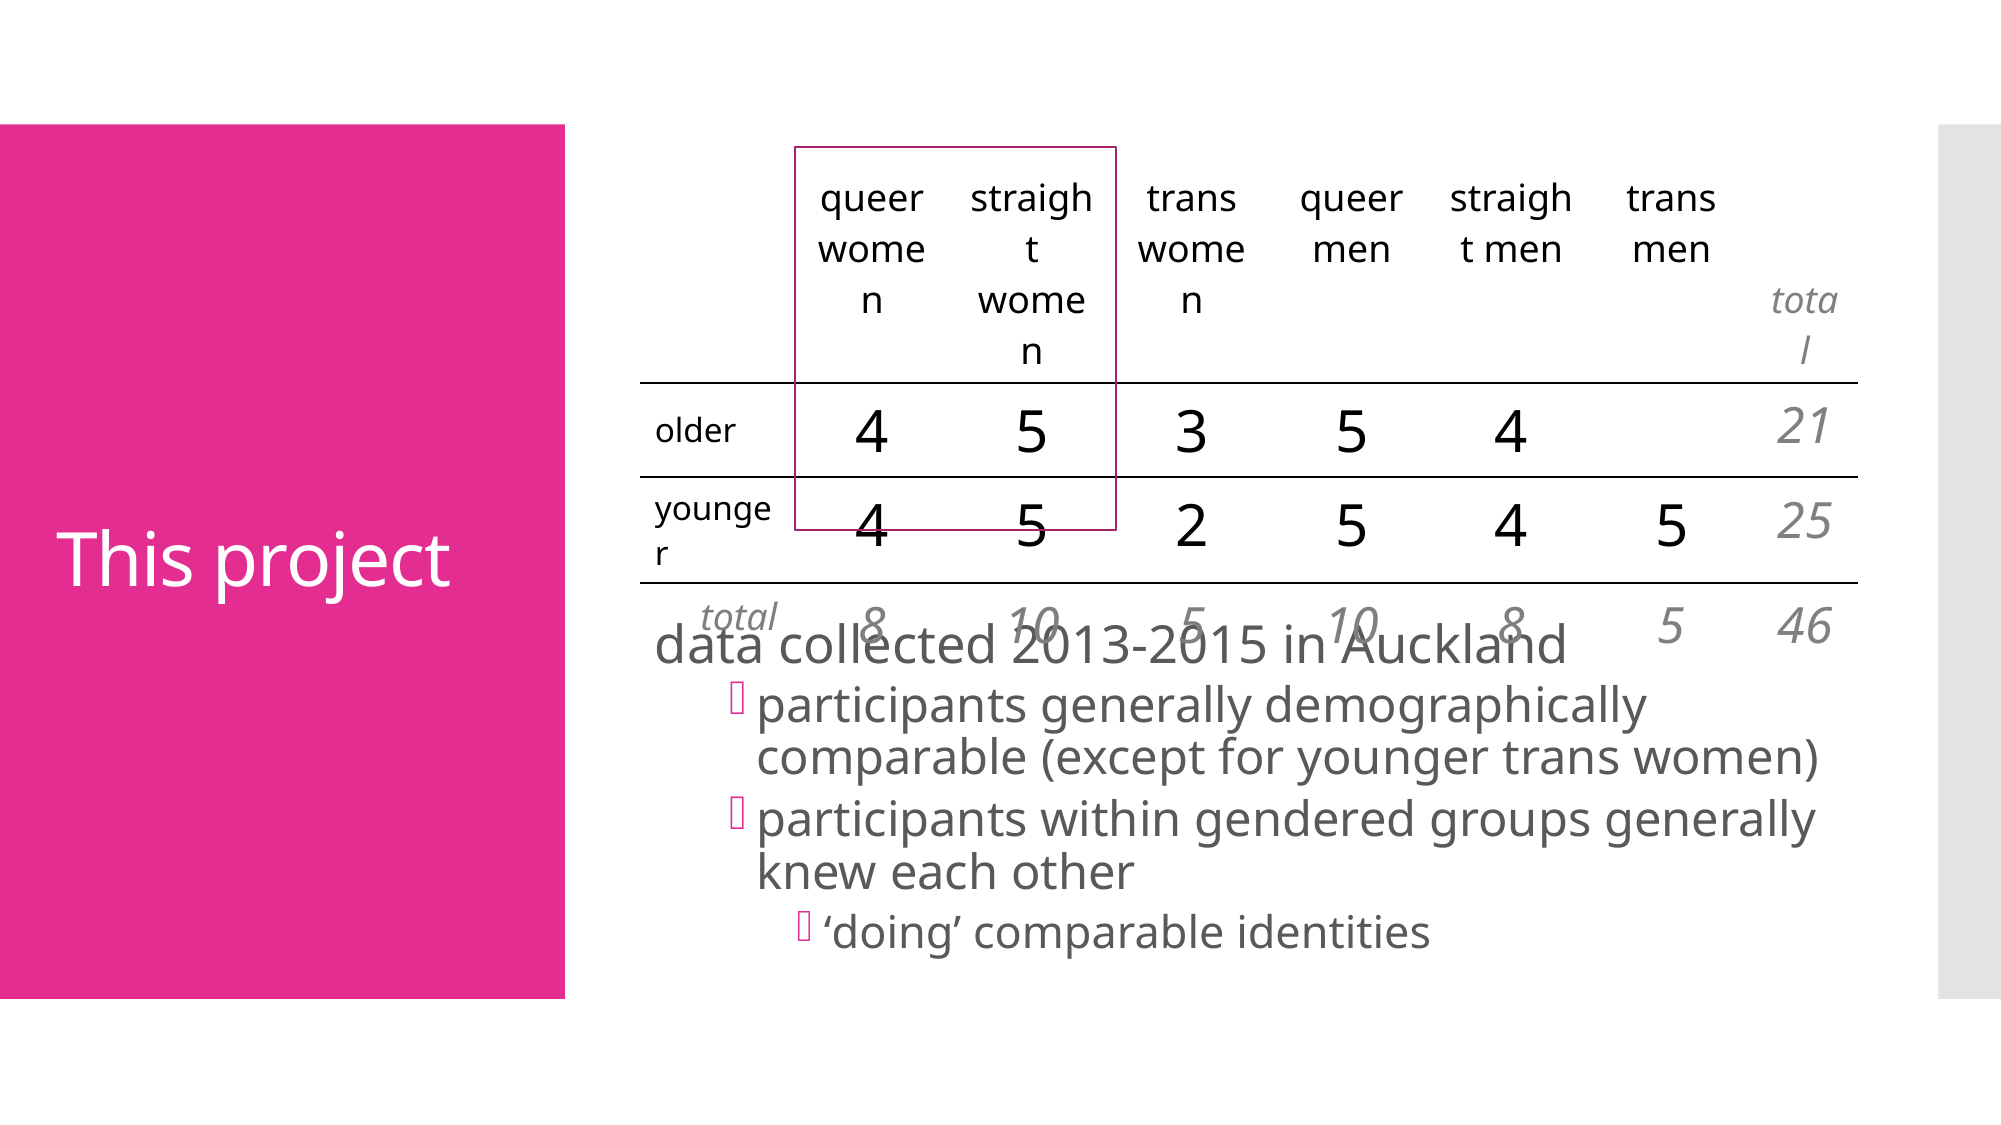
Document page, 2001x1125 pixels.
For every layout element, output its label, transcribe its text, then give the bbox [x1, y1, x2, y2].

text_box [639, 147, 1859, 531]
list data collected 2013-2015 in Auckland participants generally demographically comparable (except for younger trans women) participants within gendered groups generally knew each other ‘doing’ comparable identities [639, 611, 1840, 1009]
title This project [41, 184, 525, 940]
